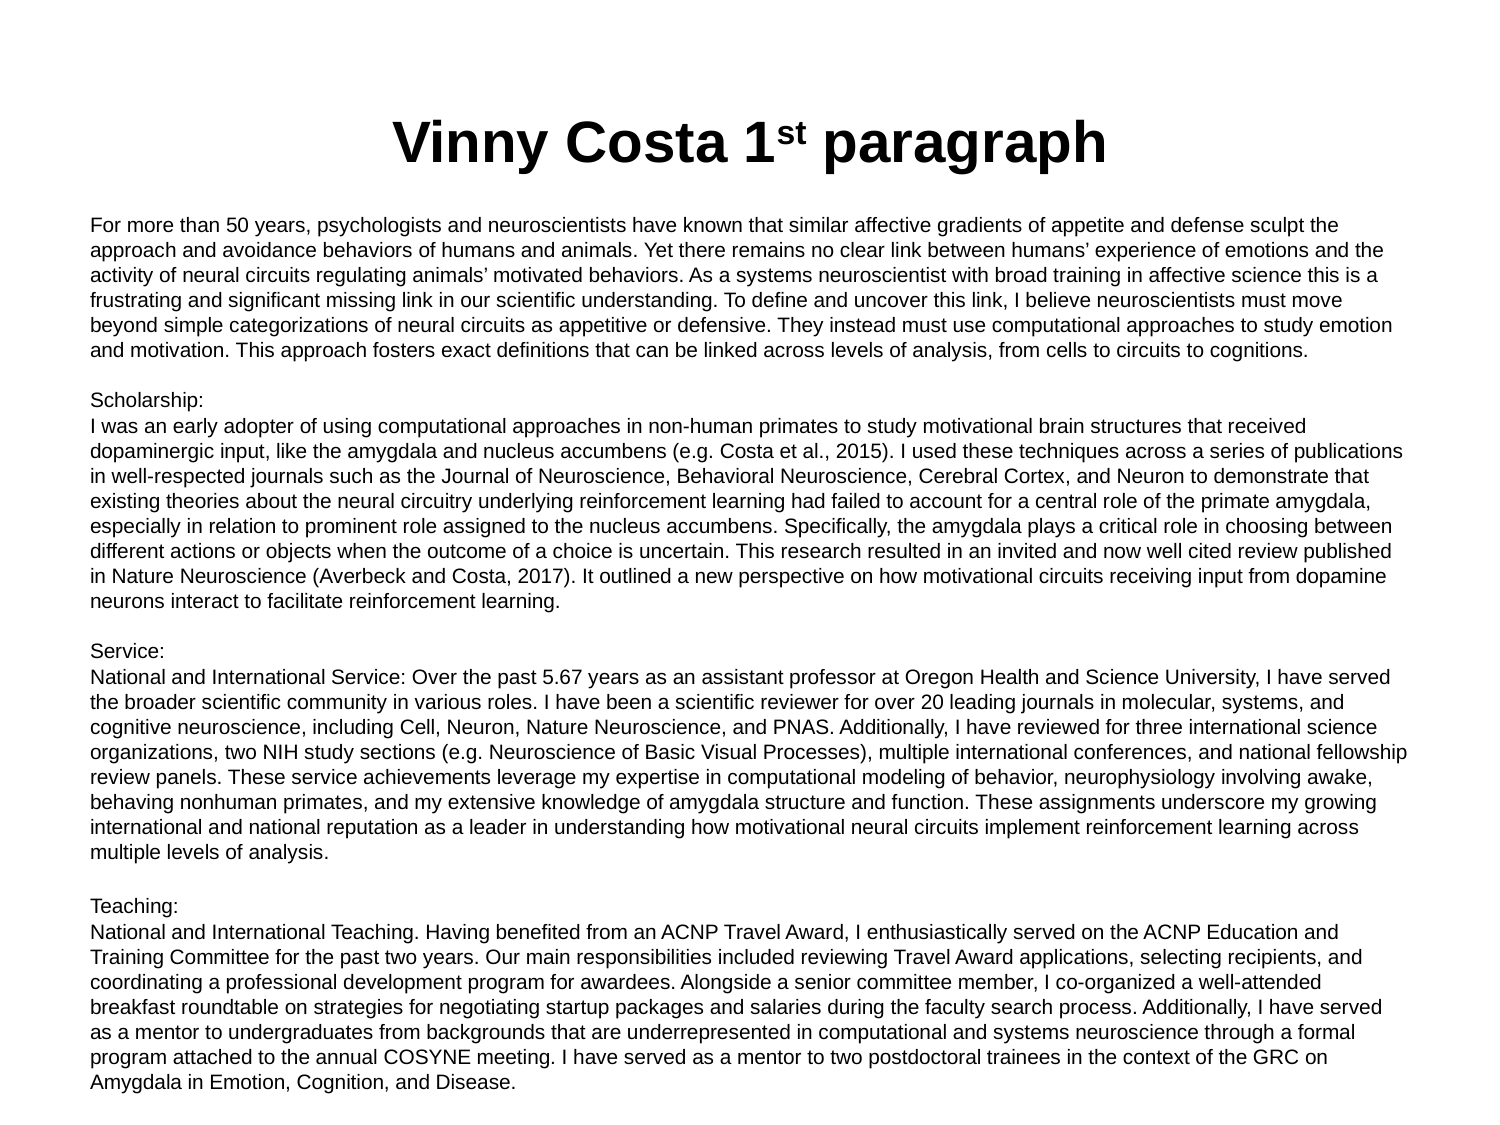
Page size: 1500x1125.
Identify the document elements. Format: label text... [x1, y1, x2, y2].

title Vinny Costa 1st paragraph [75, 45, 1425, 203]
list For more than 50 years, psychologists and neuroscientists have known that similar affective gradients of appetite and defense sculpt the approach and avoidance behaviors of humans and animals. Yet there remains no clear link between humans’ experience of emotions and the activity of neural circuits regulating animals’ motivated behaviors. As a systems neuroscientist with broad training in affective science this is a frustrating and significant missing link in our scientific understanding. To define and uncover this link, I believe neuroscientists must move beyond simple categorizations of neural circuits as appetitive or defensive. They instead must use computational approaches to study emotion and motivation. This approach fosters exact definitions that can be linked across levels of analysis, from cells to circuits to cognitions. Scholarship: I was an early adopter of using computational approaches in non-human primates to study motivational brain structures that received dopaminergic input, like the amygdala and nucleus accumbens (e.g. Costa et al., 2015). I used these techniques across a series of publications in well-respected journals such as the Journal of Neuroscience, Behavioral Neuroscience, Cerebral Cortex, and Neuron to demonstrate that existing theories about the neural circuitry underlying reinforcement learning had failed to account for a central role of the primate amygdala, especially in relation to prominent role assigned to the nucleus accumbens. Specifically, the amygdala plays a critical role in choosing between different actions or objects when the outcome of a choice is uncertain. This research resulted in an invited and now well cited review published in Nature Neuroscience (Averbeck and Costa, 2017). It outlined a new perspective on how motivational circuits receiving input from dopamine neurons interact to facilitate reinforcement learning. Service: National and International Service: Over the past 5.67 years as an assistant professor at Oregon Health and Science University, I have served the broader scientific community in various roles. I have been a scientific reviewer for over 20 leading journals in molecular, systems, and cognitive neuroscience, including Cell, Neuron, Nature Neuroscience, and PNAS. Additionally, I have reviewed for three international science organizations, two NIH study sections (e.g. Neuroscience of Basic Visual Processes), multiple international conferences, and national fellowship review panels. These service achievements leverage my expertise in computational modeling of behavior, neurophysiology involving awake, behaving nonhuman primates, and my extensive knowledge of amygdala structure and function. These assignments underscore my growing international and national reputation as a leader in understanding how motivational neural circuits implement reinforcement learning across multiple levels of analysis. Teaching: National and International Teaching. Having benefited from an ACNP Travel Award, I enthusiastically served on the ACNP Education and Training Committee for the past two years. Our main responsibilities included reviewing Travel Award applications, selecting recipients, and coordinating a professional development program for awardees. Alongside a senior committee member, I co-organized a well-attended breakfast roundtable on strategies for negotiating startup packages and salaries during the faculty search process. Additionally, I have served as a mentor to undergraduates from backgrounds that are underrepresented in computational and systems neuroscience through a formal program attached to the annual COSYNE meeting. I have served as a mentor to two postdoctoral trainees in the context of the GRC on Amygdala in Emotion, Cognition, and Disease. [75, 203, 1425, 1086]
